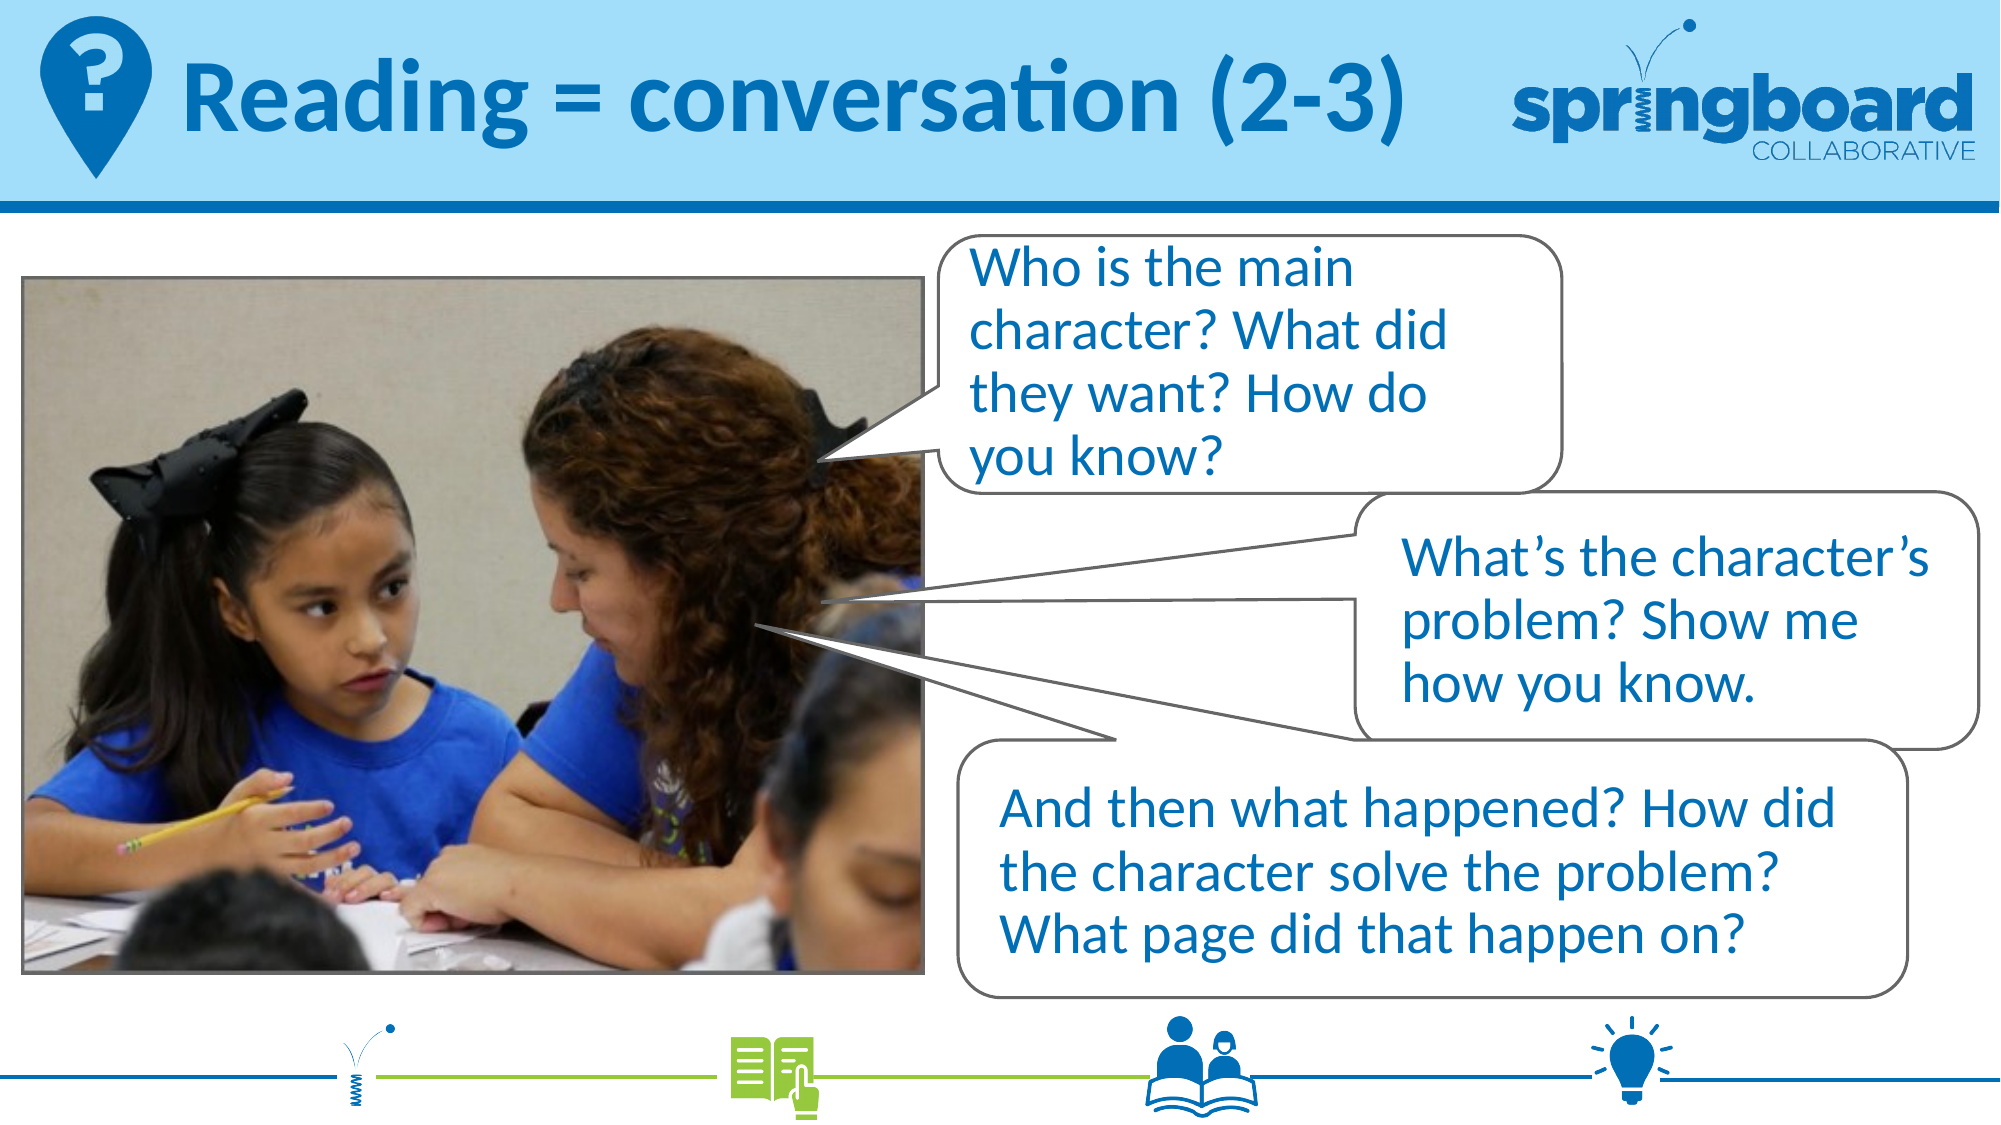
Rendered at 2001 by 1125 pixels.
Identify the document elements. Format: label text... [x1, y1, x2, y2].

list Who is the main character? What did they want? How do you know? [954, 260, 1527, 464]
picture [1591, 1016, 1673, 1105]
title Reading = conversation (2-3) [136, 0, 2000, 196]
picture [343, 1024, 395, 1106]
picture [1145, 1016, 1258, 1118]
list And then what happened? How did the character solve the problem? What page did that happen on? [984, 757, 1869, 987]
picture [731, 1037, 819, 1120]
list What’s the character’s problem? Show me how you know. [1386, 519, 1959, 723]
picture [39, 16, 152, 180]
picture [21, 276, 925, 975]
